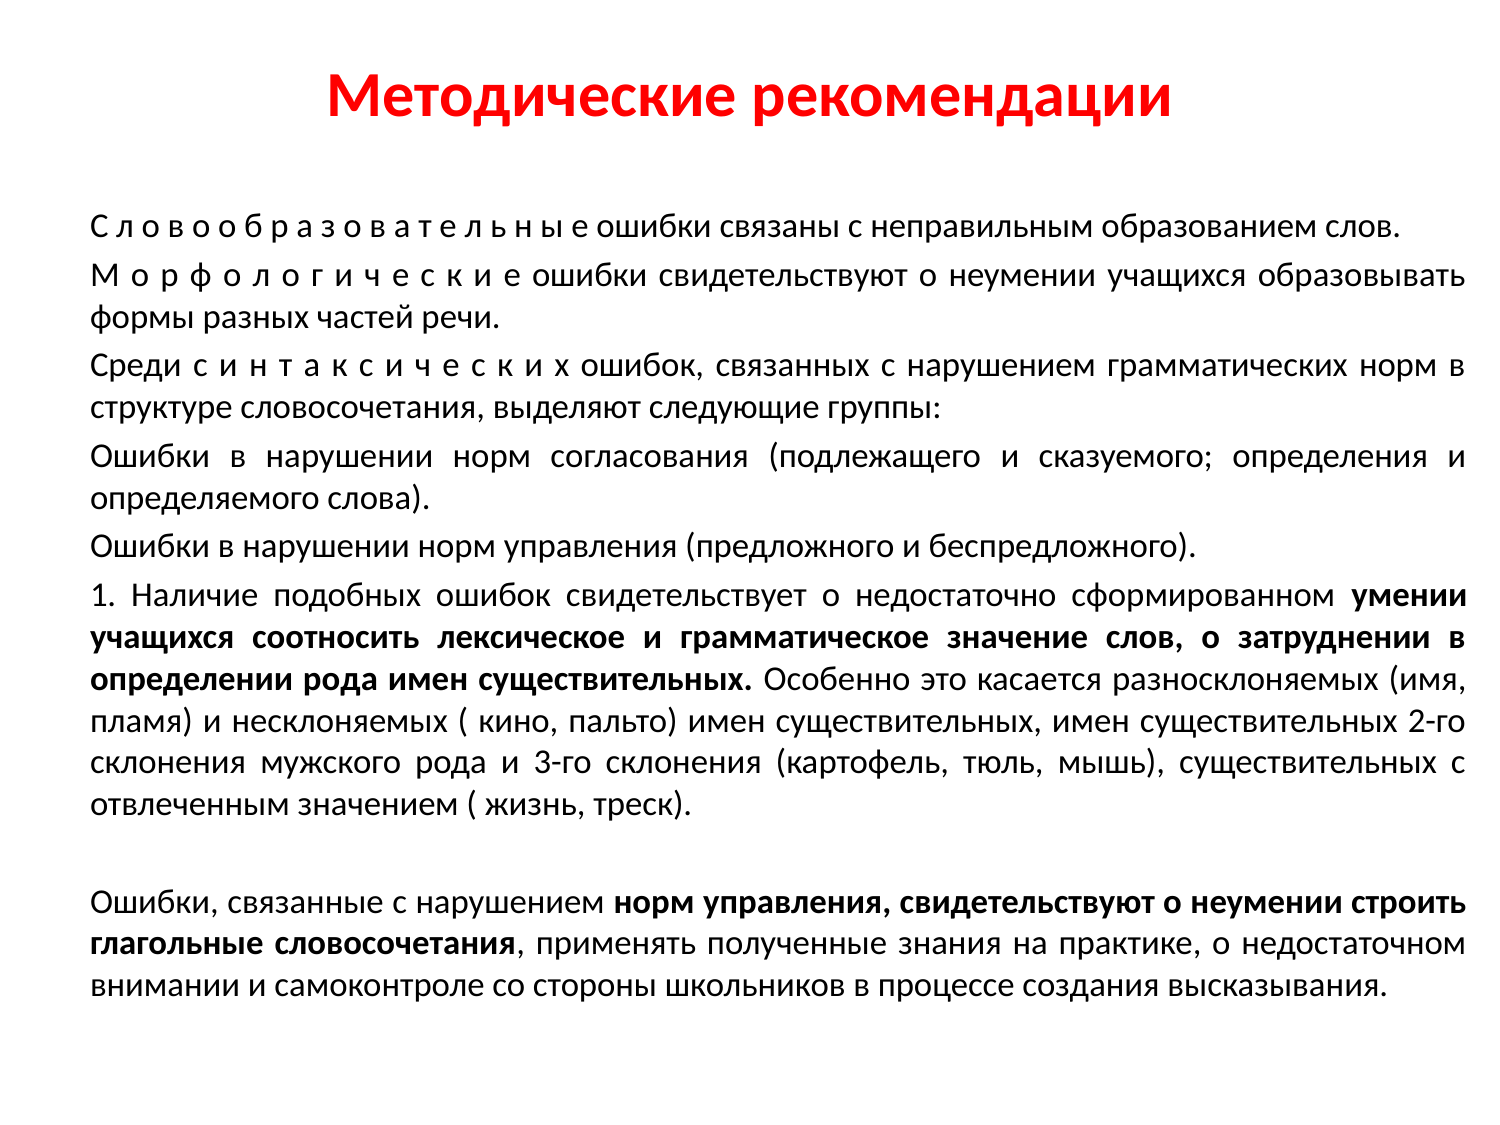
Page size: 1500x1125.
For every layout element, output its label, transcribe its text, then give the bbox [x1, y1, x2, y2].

list С л о в о о б р а з о в а т е л ь н ы е ошибки связаны с неправильным образованием слов. М о р ф о л о г и ч е с к и е ошибки свидетельствуют о неумении учащихся образовывать формы разных частей речи. Среди с и н т а к с и ч е с к и х ошибок, связанных с нарушением грамматических норм в структуре словосочетания, выделяют следующие группы: Ошибки в нарушении норм согласования (подлежащего и сказуемого; определения и определяемого слова). Ошибки в нарушении норм управления (предложного и беспредложного). 1. Наличие подобных ошибок свидетельствует о недостаточно сформированном умении учащихся соотносить лексическое и грамматическое значение слов, о затруднении в определении рода имен существительных. Особенно это касается разносклоняемых (имя, пламя) и несклоняемых ( кино, пальто) имен существительных, имен существительных 2-го склонения мужского рода и 3-го склонения (картофель, тюль, мышь), существительных с отвлеченным значением ( жизнь, треск). Ошибки, связанные с нарушением норм управления, свидетельствуют о неумении строить глагольные словосочетания, применять полученные знания на практике, о недостаточном внимании и самоконтроле со стороны школьников в процессе создания высказывания. [75, 160, 1483, 1094]
title Методические рекомендации [75, 45, 1425, 138]
